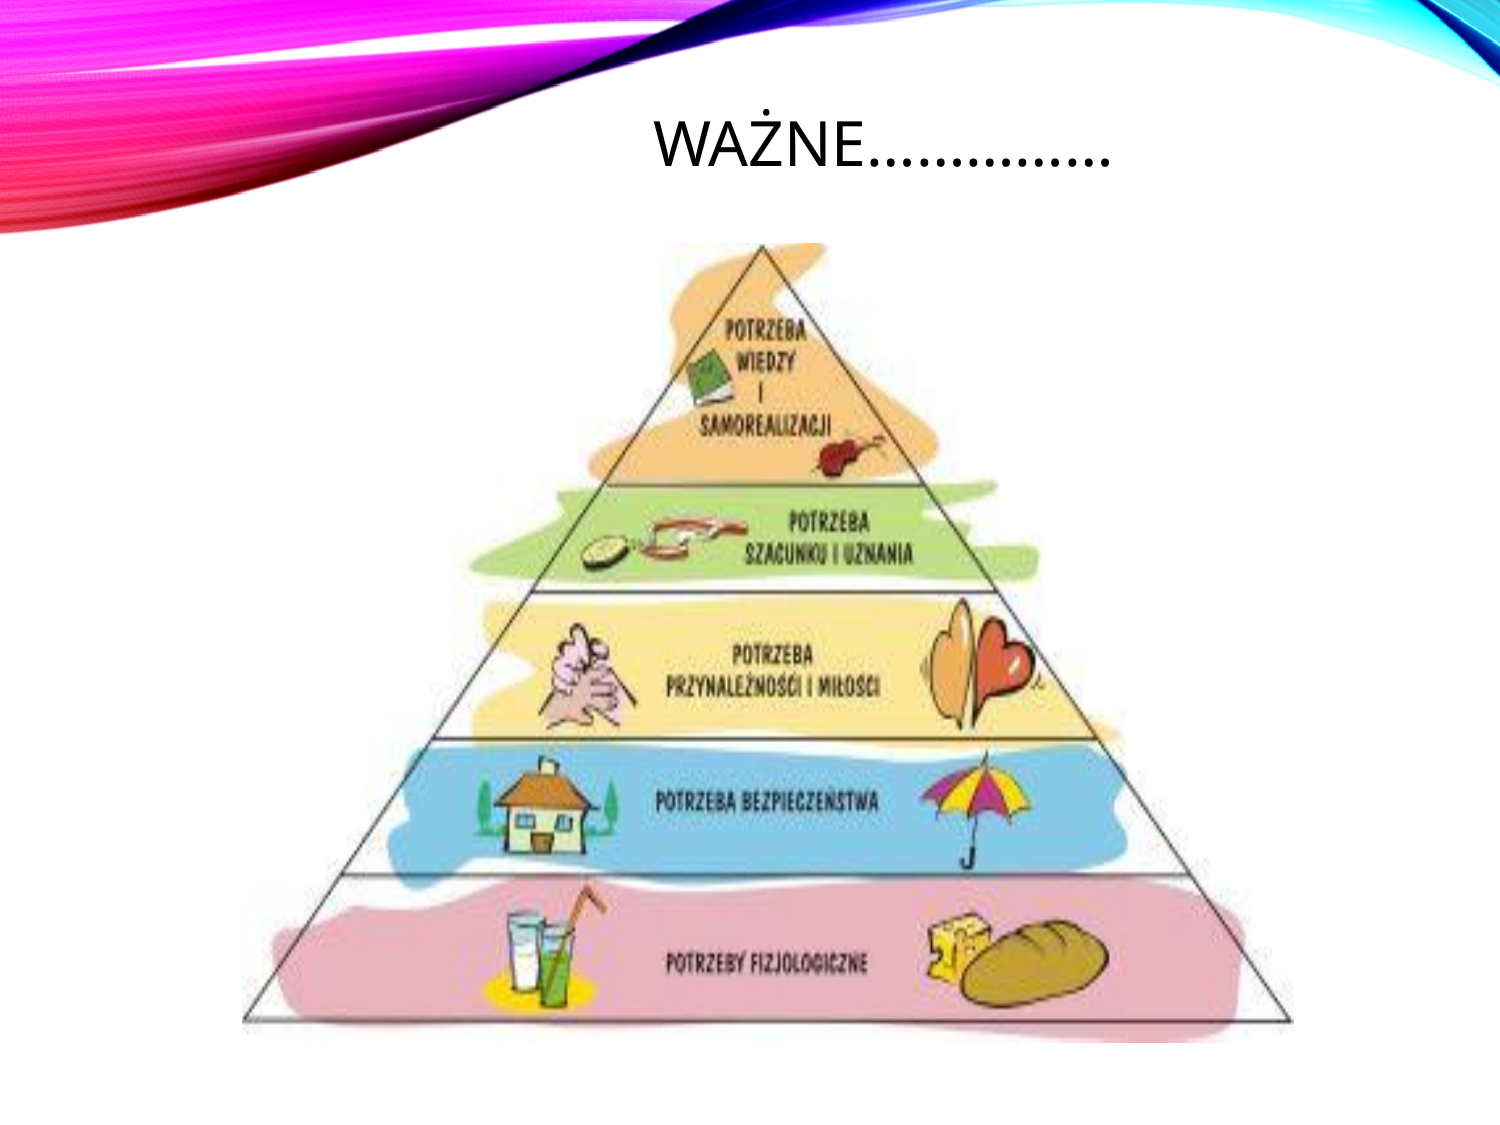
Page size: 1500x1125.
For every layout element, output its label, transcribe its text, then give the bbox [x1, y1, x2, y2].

title Ważne…………… [2, 83, 1130, 210]
picture [0, 0, 1500, 237]
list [241, 243, 1294, 1043]
